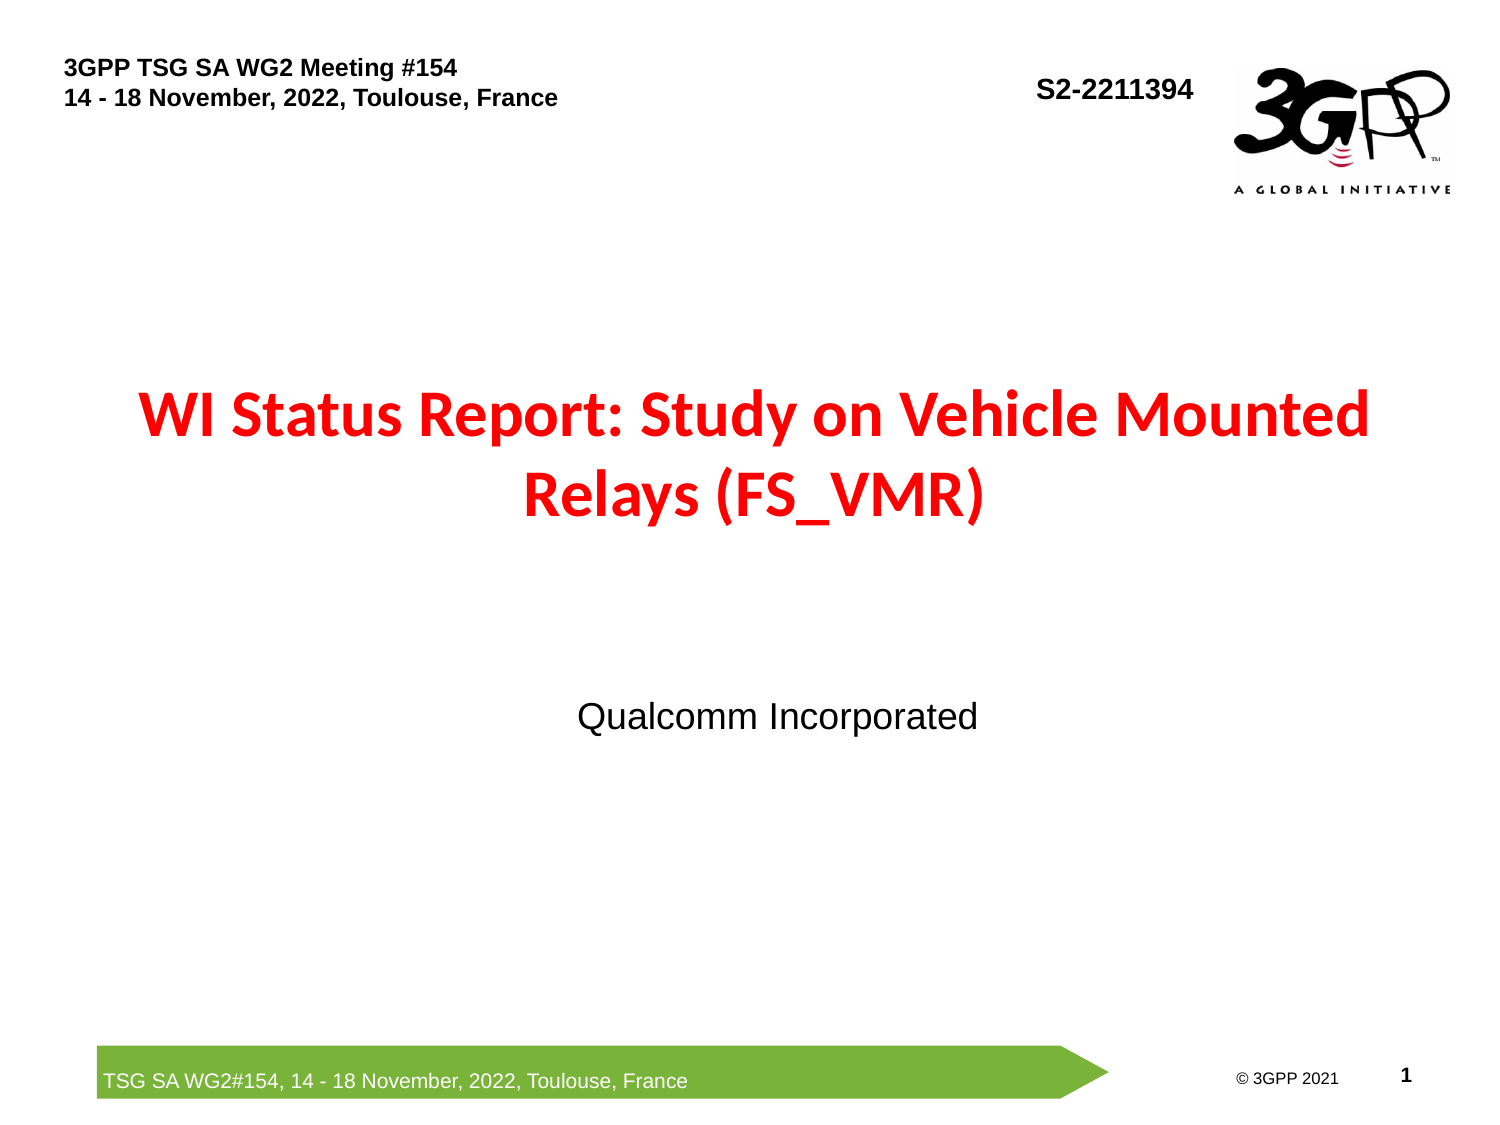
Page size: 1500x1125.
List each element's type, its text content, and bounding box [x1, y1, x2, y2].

text_box S2-2211394 [1021, 62, 1224, 113]
picture [1234, 68, 1450, 194]
subtitle Qualcomm Incorporated [252, 657, 1303, 873]
title WI Status Report: Study on Vehicle Mounted Relays (FS_VMR) [61, 359, 1449, 541]
